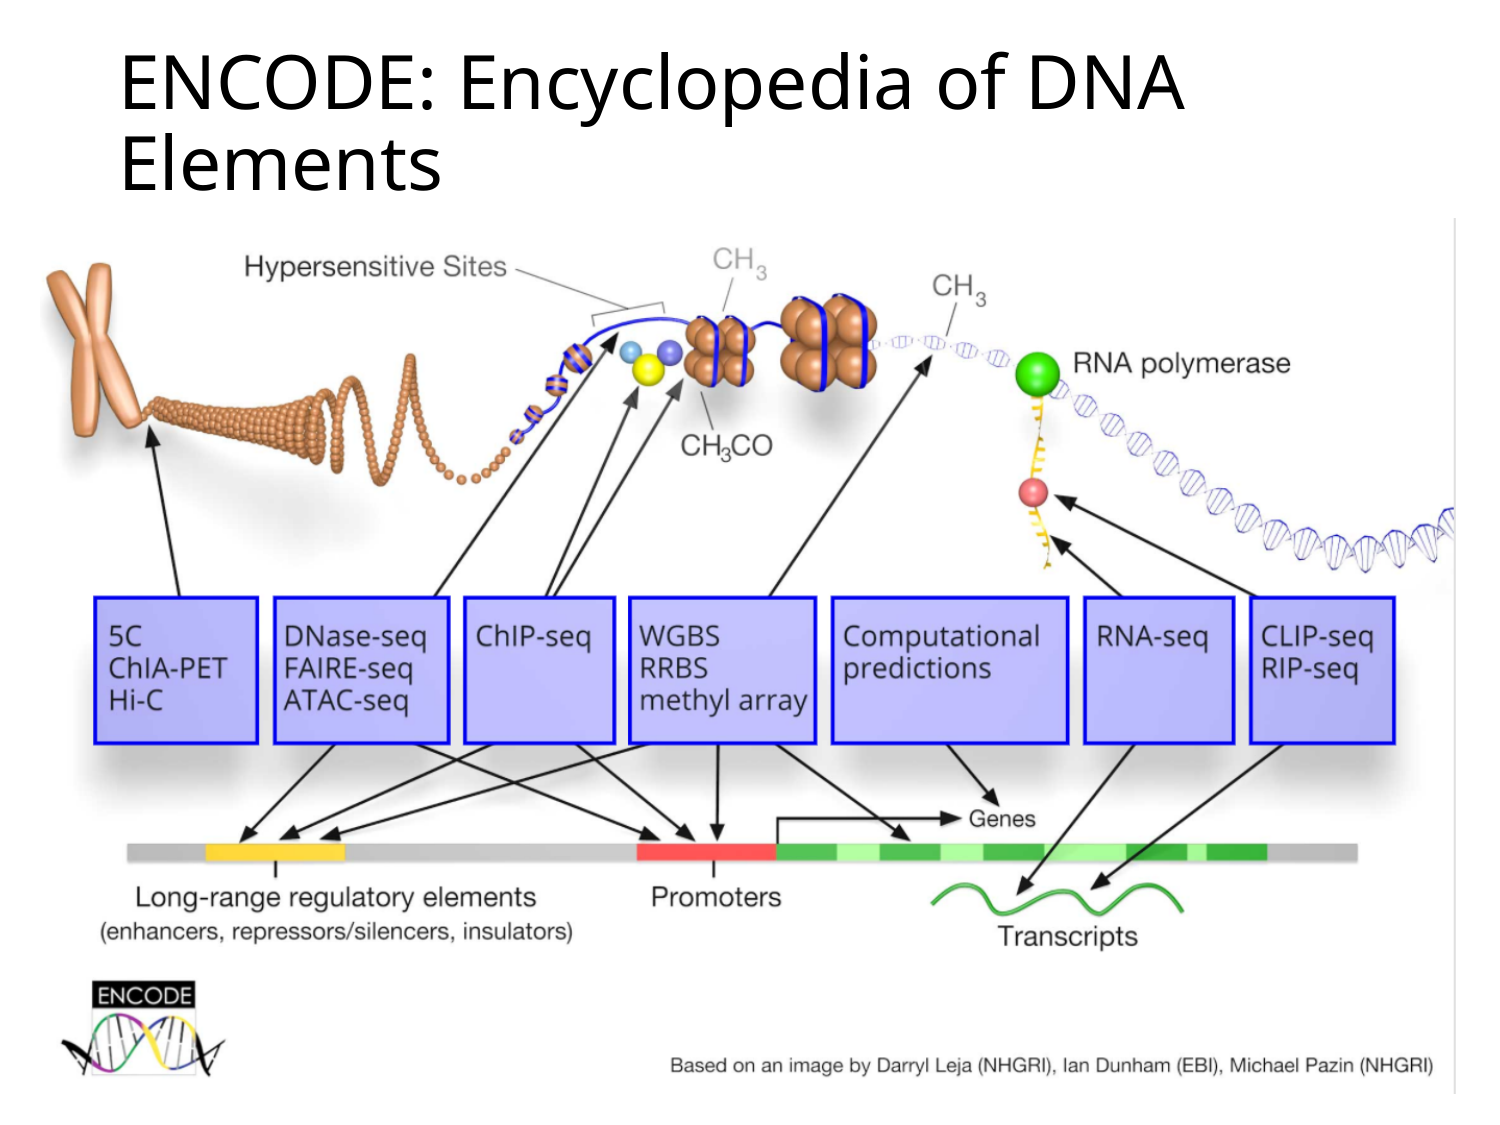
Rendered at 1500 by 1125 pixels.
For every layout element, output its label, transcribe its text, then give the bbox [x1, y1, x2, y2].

picture [40, 218, 1460, 1094]
title ENCODE: Encyclopedia of DNA Elements [103, 17, 1397, 218]
